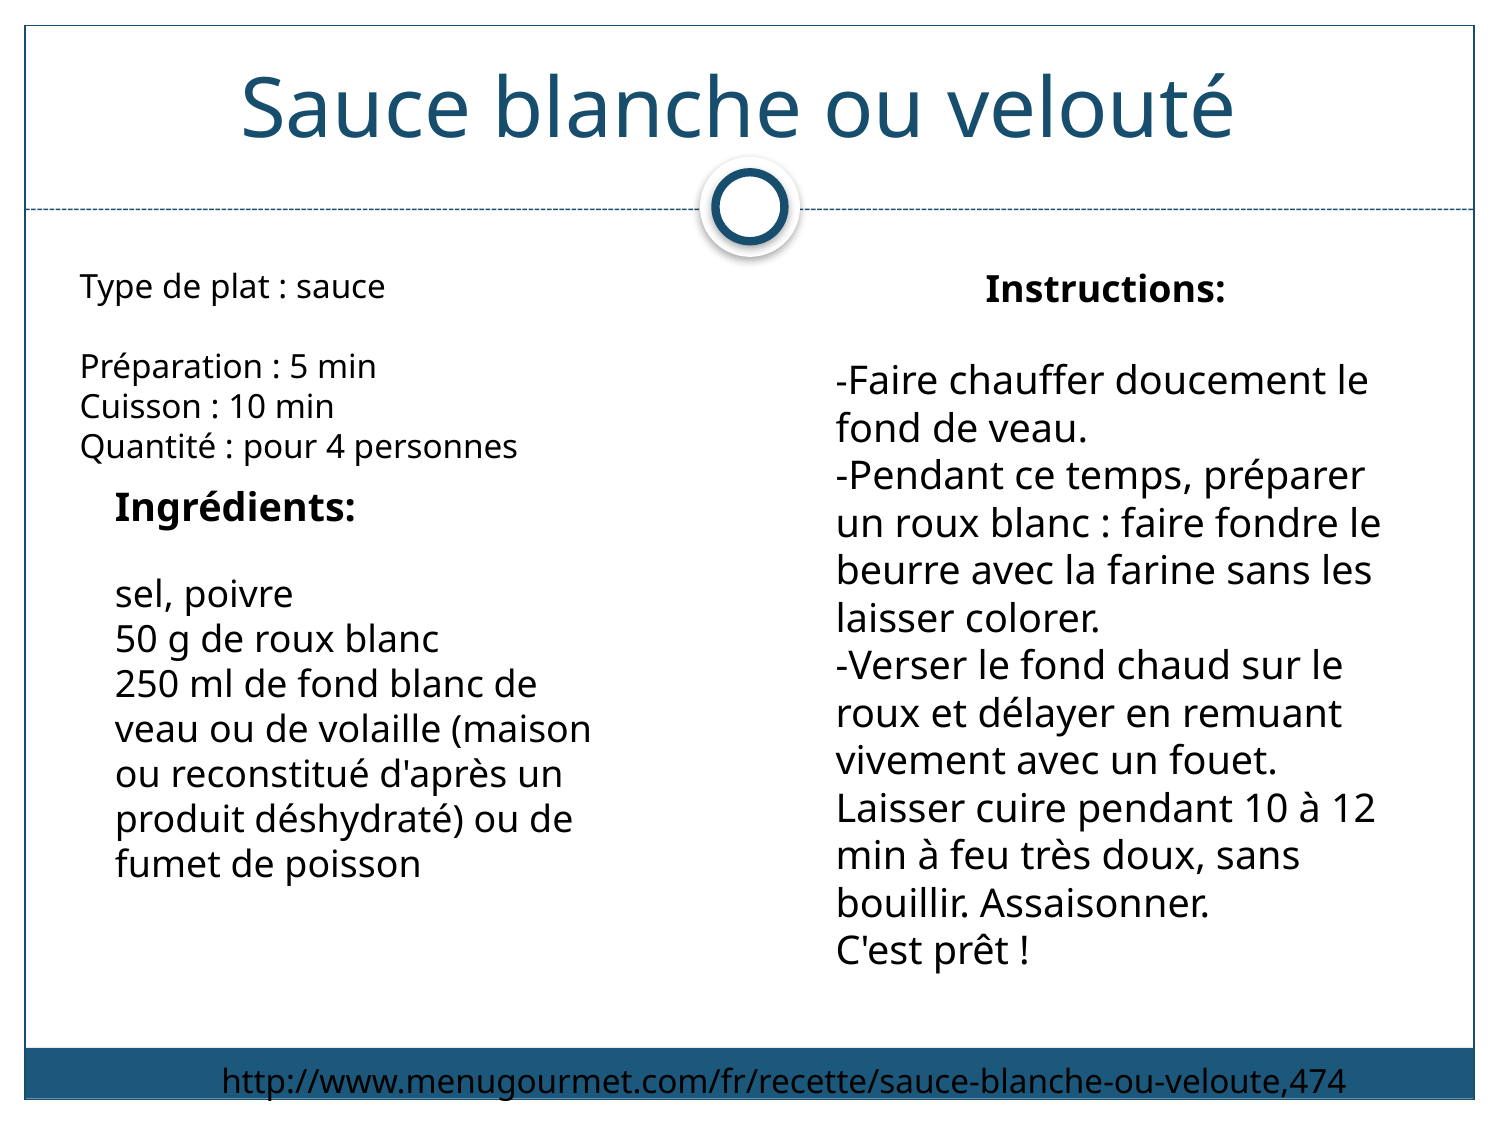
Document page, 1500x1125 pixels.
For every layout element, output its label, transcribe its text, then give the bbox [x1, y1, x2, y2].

title Sauce blanche ou velouté [49, 37, 1450, 162]
text_box http://www.menugourmet.com/fr/recette/sauce-blanche-ou-veloute,474 [206, 1052, 1500, 1108]
text_box Ingrédients: sel, poivre 50 g de roux blanc 250 ml de fond blanc de veau ou de volaille (maison ou reconstitué d'après un produit déshydraté) ou de fumet de poisson [100, 474, 609, 938]
text_box Type de plat : sauce Préparation : 5 min Cuisson : 10 min Quantité : pour 4 personnes [64, 257, 762, 473]
text_box Instructions: -Faire chauffer doucement le fond de veau. -Pendant ce temps, préparer un roux blanc : faire fondre le beurre avec la farine sans les laisser colorer. -Verser le fond chaud sur le roux et délayer en remuant vivement avec un fouet. Laisser cuire pendant 10 à 12 min à feu très doux, sans bouillir. Assaisonner. C'est prêt ! [820, 257, 1412, 1025]
